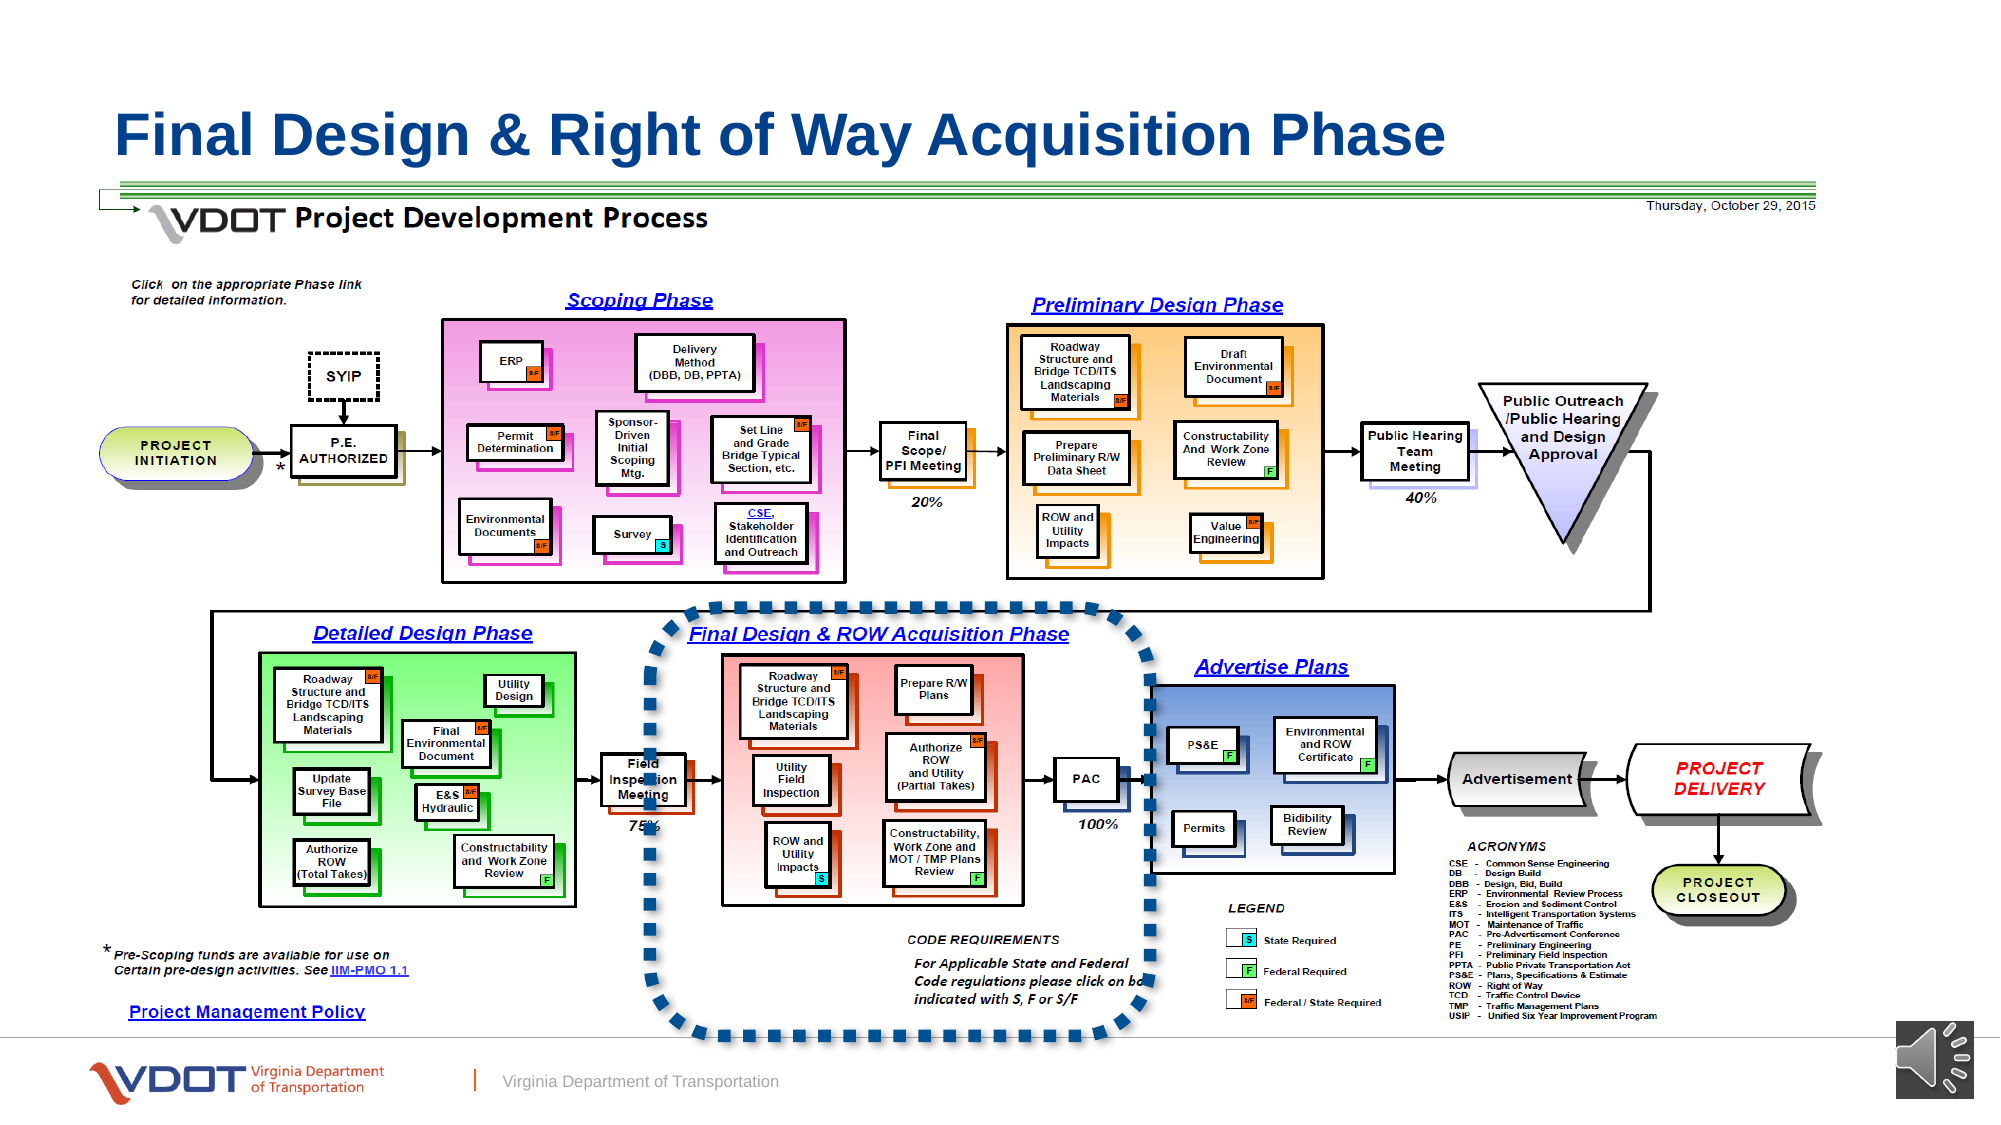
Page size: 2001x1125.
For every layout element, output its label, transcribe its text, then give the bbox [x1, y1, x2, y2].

picture [1894, 1019, 1976, 1101]
footer Virginia Department of Transportation [487, 1069, 1757, 1092]
picture [89, 1062, 384, 1105]
picture [87, 174, 1826, 1037]
title Final Design & Right of Way Acquisition Phase [99, 87, 1934, 176]
